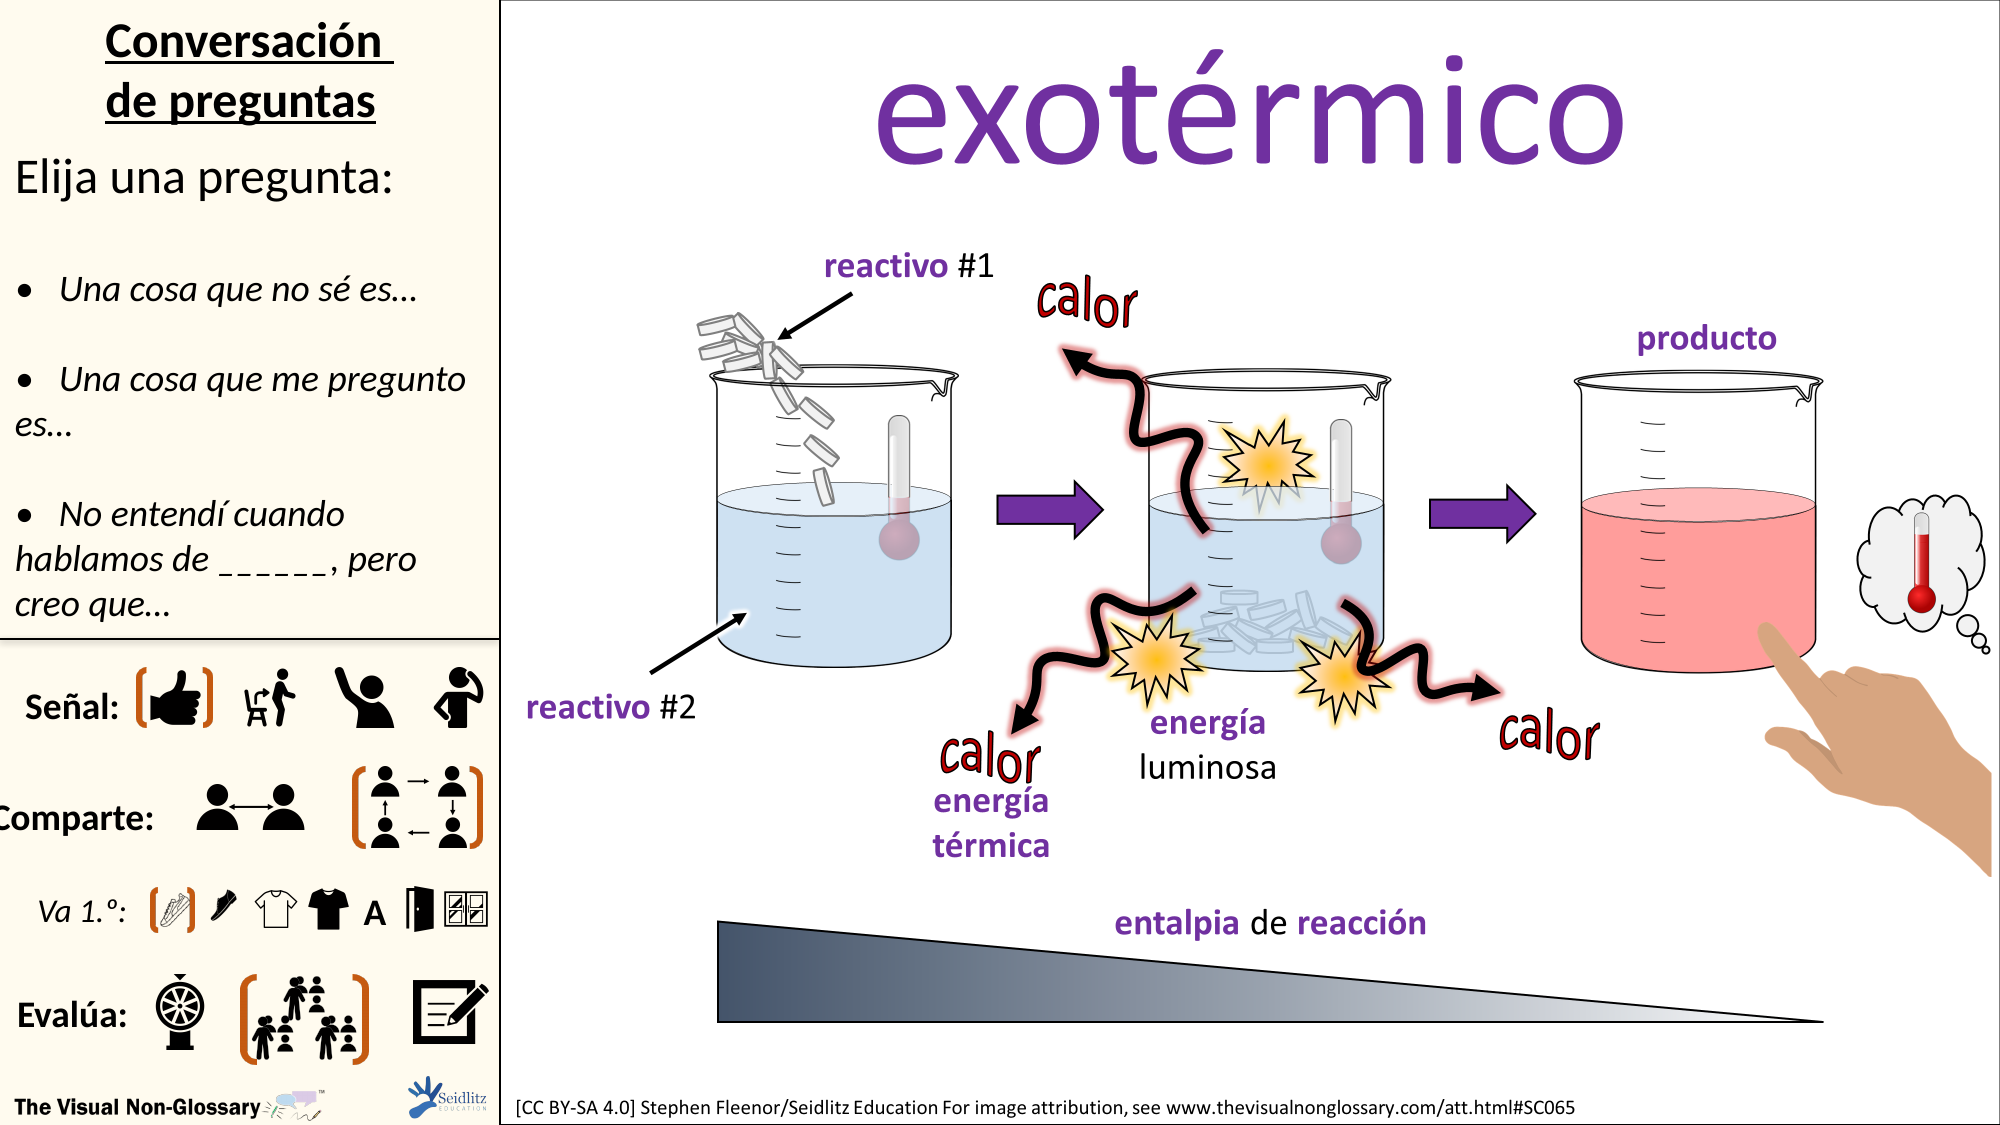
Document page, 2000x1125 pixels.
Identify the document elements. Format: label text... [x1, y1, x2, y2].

picture [403, 1073, 495, 1125]
text_box Conversación de preguntas [90, 0, 409, 135]
text_box A [348, 880, 402, 941]
picture [142, 974, 218, 1051]
picture [305, 886, 352, 932]
text_box • Una cosa que no sé es… • Una cosa que me pregunto es… • No entendí cuando hablamos de ______, pero creo que… [0, 211, 494, 632]
picture [202, 886, 241, 925]
text_box Comparte: [0, 785, 170, 846]
text_box Evalúa: [2, 982, 137, 1043]
picture [352, 766, 484, 850]
picture [239, 974, 370, 1066]
picture [194, 784, 307, 830]
picture [0, 1084, 328, 1125]
picture [413, 974, 490, 1051]
picture [149, 886, 196, 934]
picture [253, 886, 299, 932]
picture [499, 0, 2000, 1125]
picture [334, 667, 395, 728]
text_box Elija una pregunta: [0, 135, 494, 211]
text_box Va 1.º: [22, 881, 143, 937]
picture [428, 667, 490, 728]
picture [397, 886, 490, 932]
picture [239, 667, 301, 728]
text_box Señal: [10, 674, 135, 735]
picture [136, 667, 214, 728]
